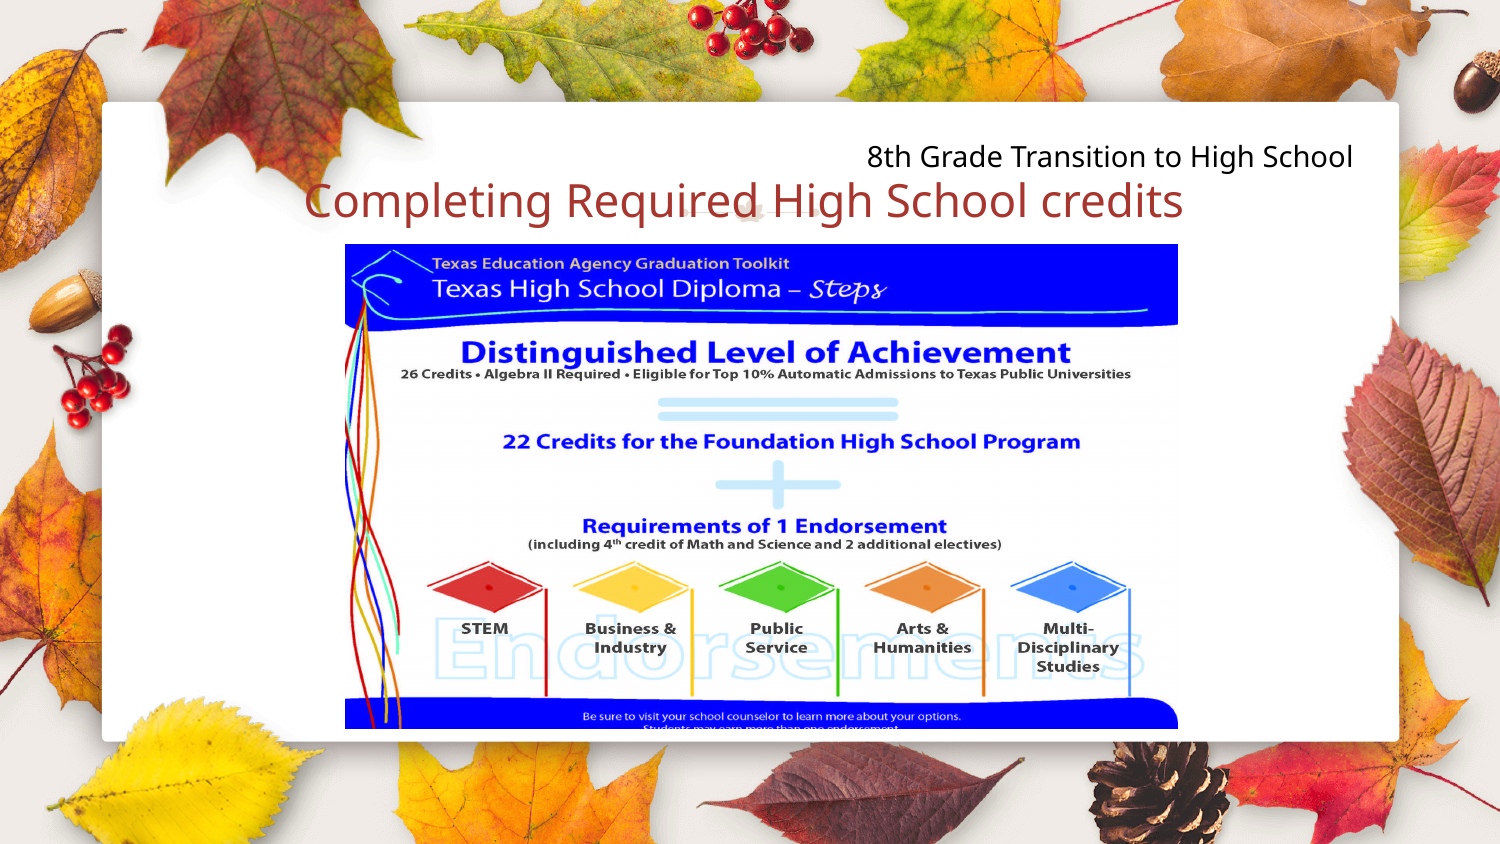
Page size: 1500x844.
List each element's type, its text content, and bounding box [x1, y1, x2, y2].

picture [0, 0, 1500, 844]
text_box 8th Grade Transition to High School [806, 123, 1415, 164]
title Completing Required High School credits [161, 101, 1339, 229]
